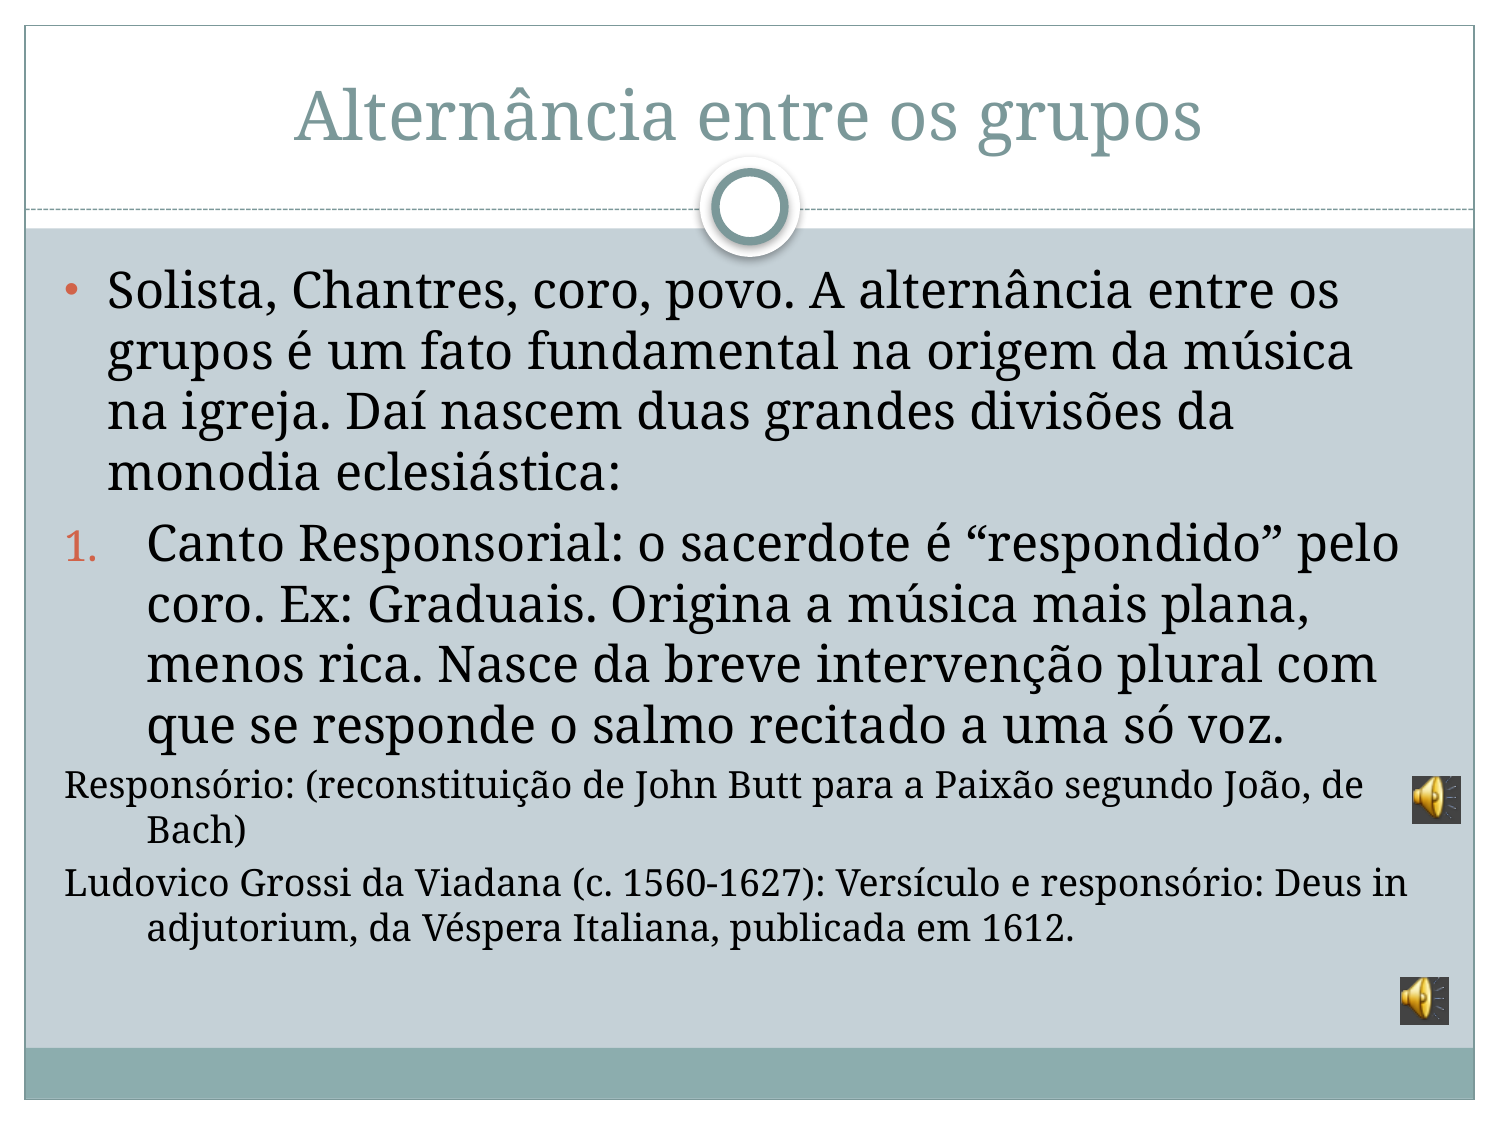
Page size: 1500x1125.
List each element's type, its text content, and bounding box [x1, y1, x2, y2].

picture [1399, 975, 1450, 1027]
picture [1411, 774, 1462, 826]
title Alternância entre os grupos [49, 37, 1450, 162]
list Solista, Chantres, coro, povo. A alternância entre os grupos é um fato fundamental na origem da música na igreja. Daí nascem duas grandes divisões da monodia eclesiástica: Canto Responsorial: o sacerdote é “respondido” pelo coro. Ex: Graduais. Origina a música mais plana, menos rica. Nasce da breve intervenção plural com que se responde o salmo recitado a uma só voz. Responsório: (reconstituição de John Butt para a Paixão segundo João, de Bach) Ludovico Grossi da Viadana (c. 1560-1627): Versículo e responsório: Deus in adjutorium, da Véspera Italiana, publicada em 1612. [49, 250, 1445, 1001]
